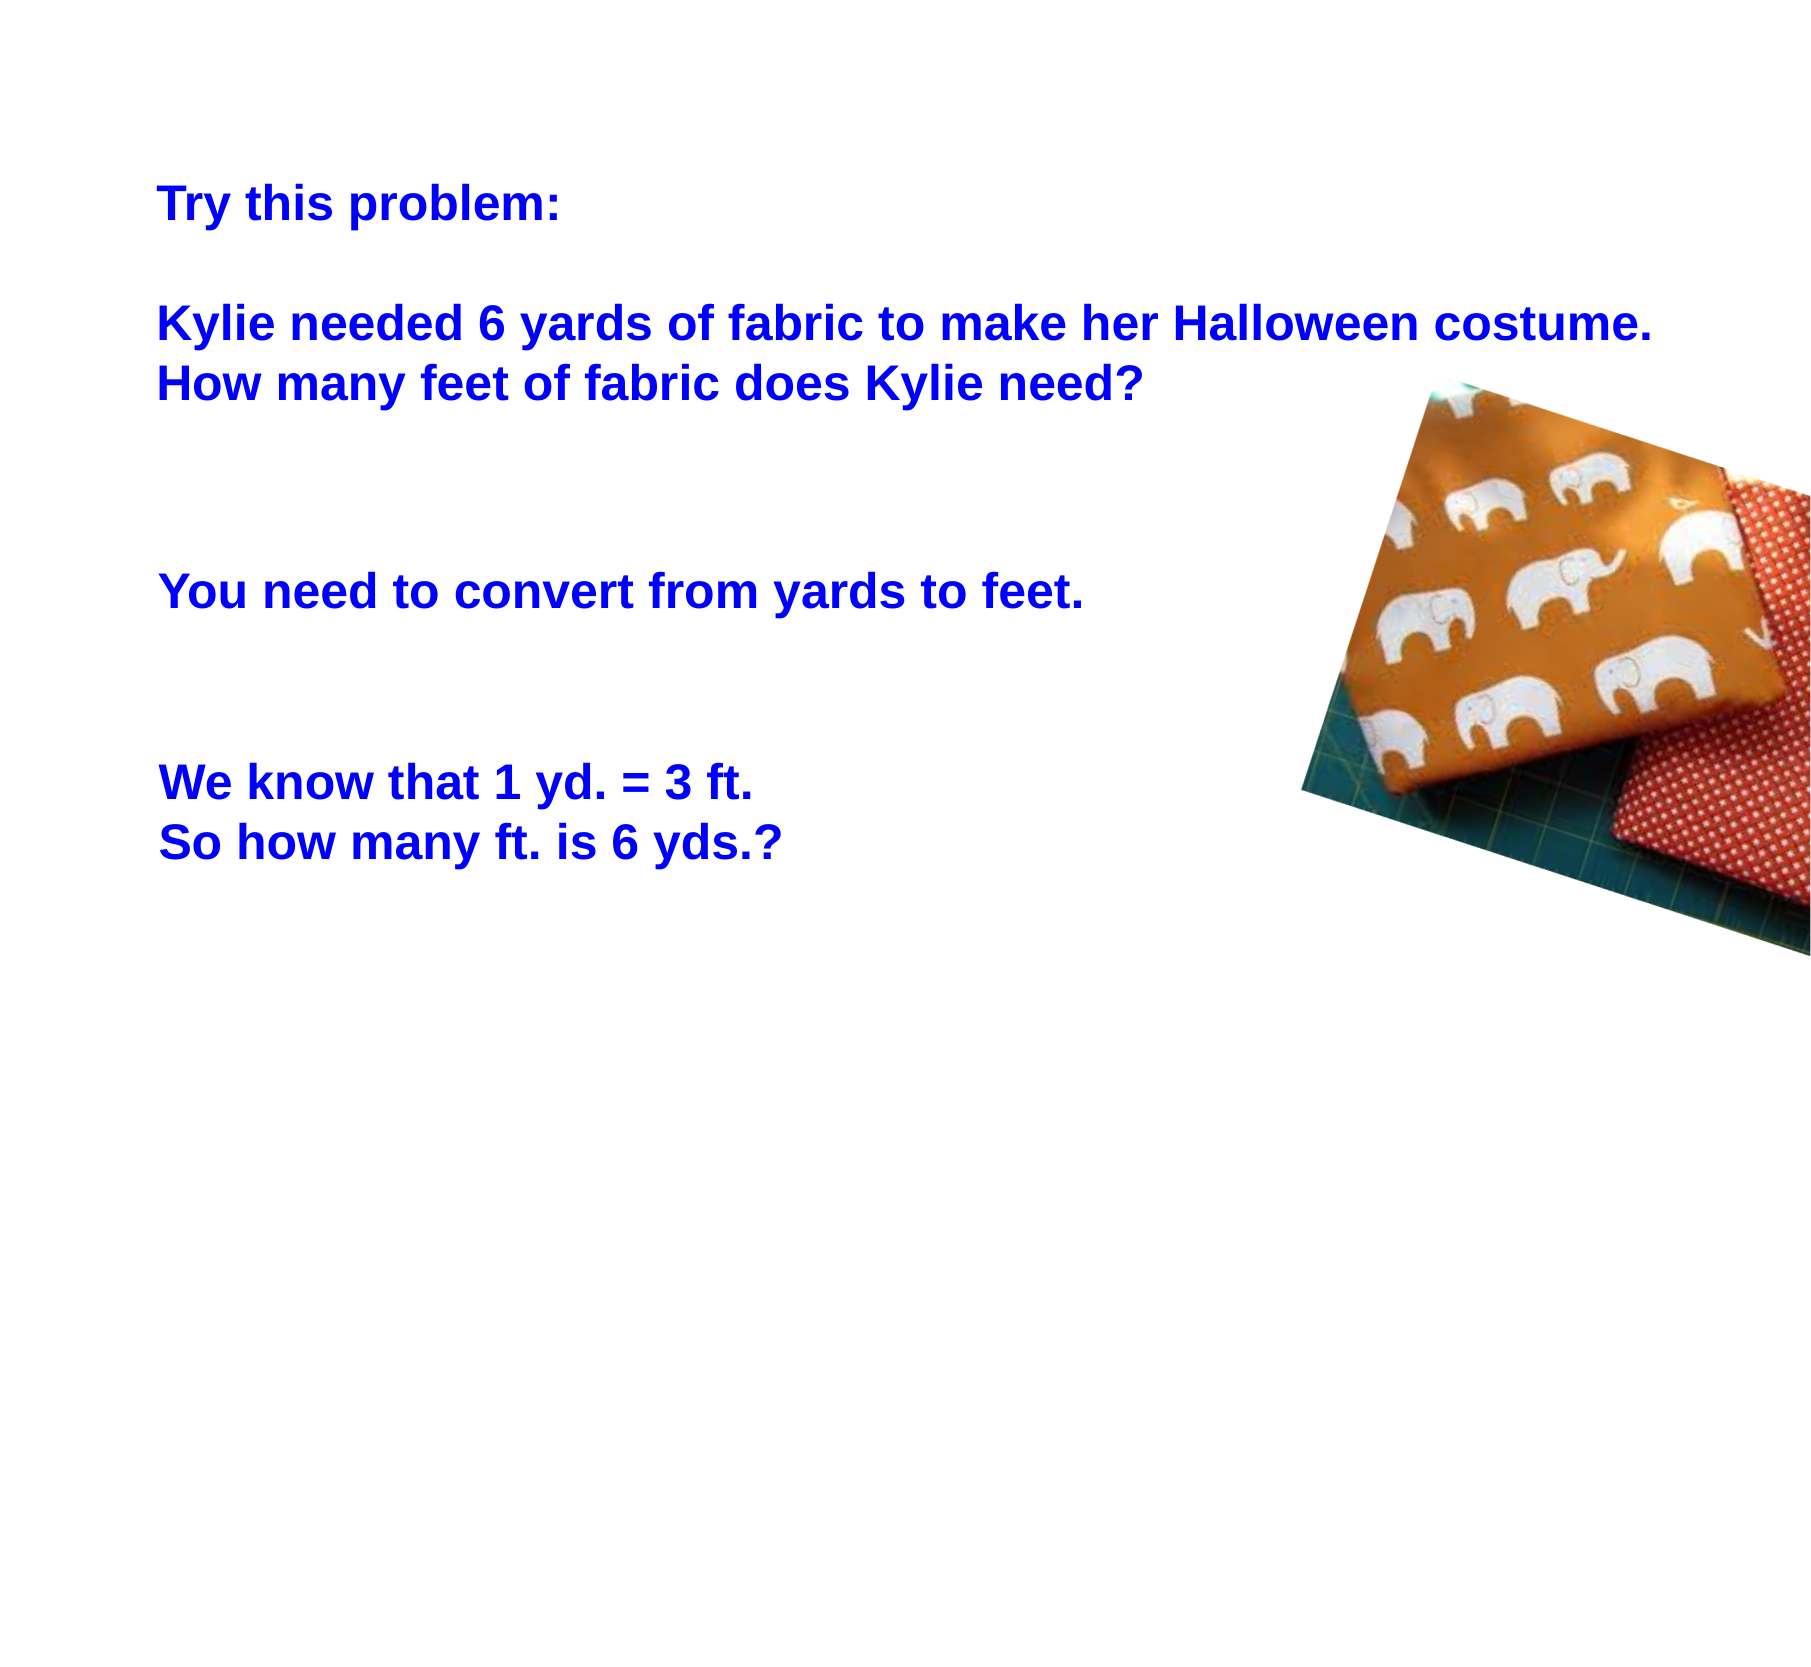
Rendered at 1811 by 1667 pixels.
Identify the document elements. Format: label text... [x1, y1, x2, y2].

picture [1302, 375, 1811, 955]
text_box Try this problem: Kylie needed 6 yards of fabric to make her Halloween costume. How many feet of fabric does Kylie need? [140, 162, 1743, 419]
text_box We know that 1 yd. = 3 ft. So how many ft. is 6 yds.? [142, 741, 901, 878]
text_box You need to convert from yards to feet. [141, 550, 1256, 627]
